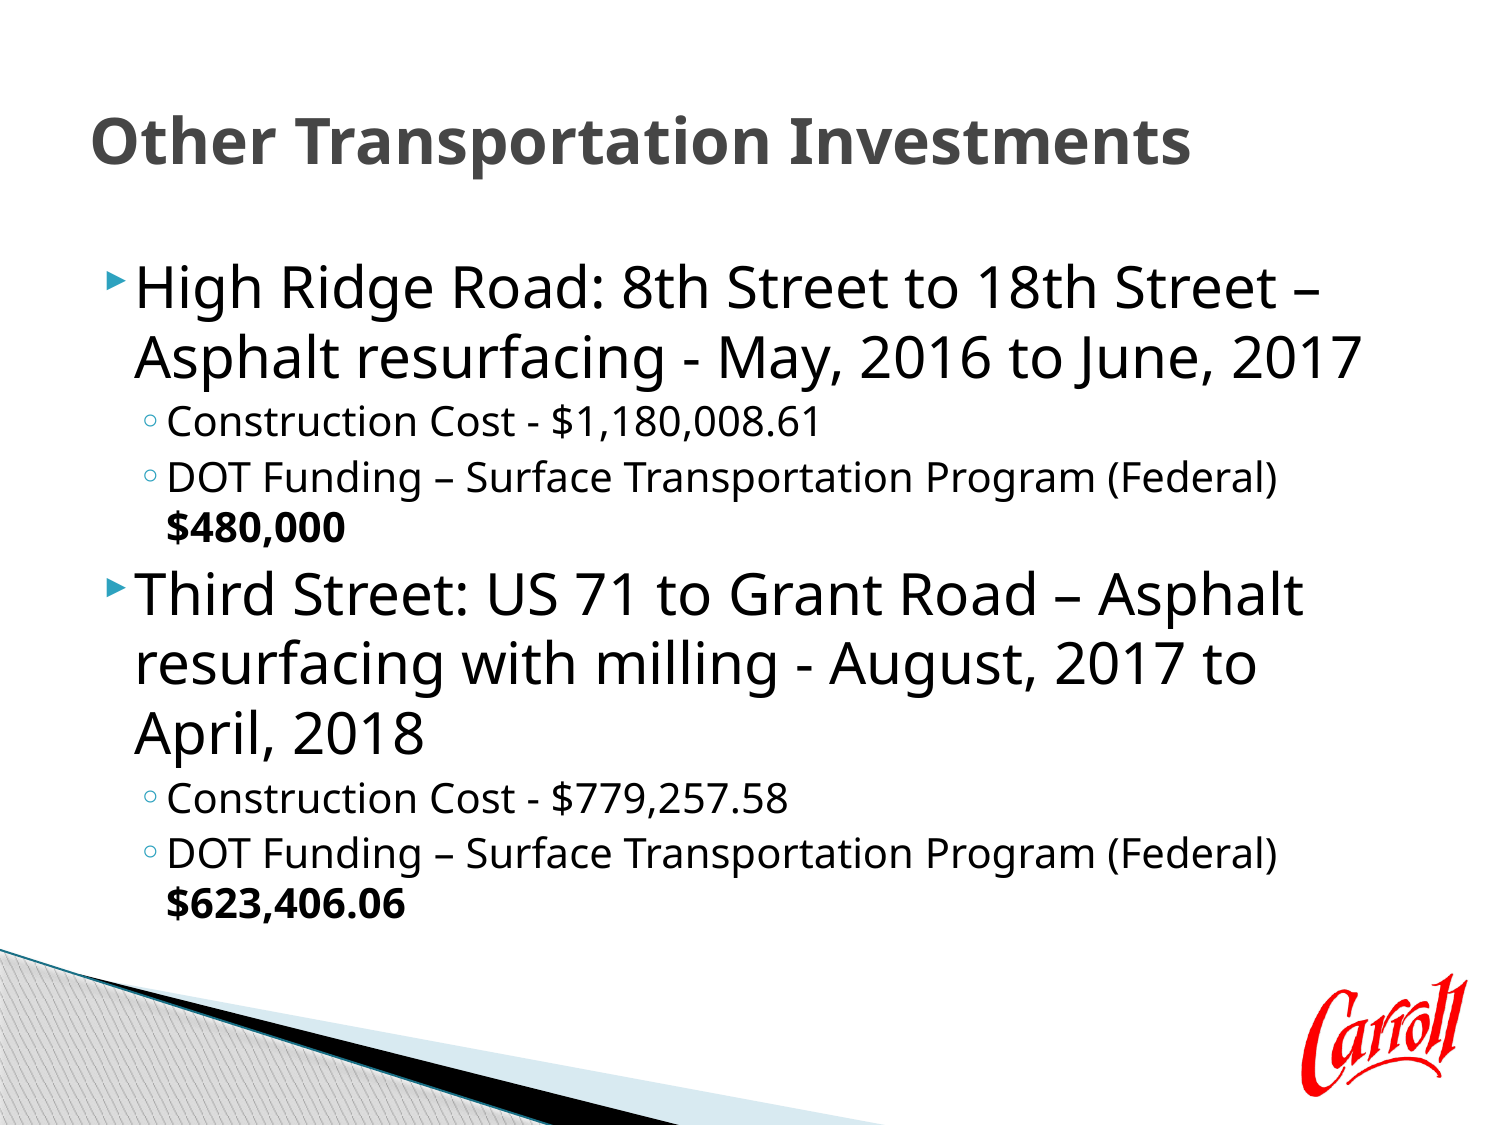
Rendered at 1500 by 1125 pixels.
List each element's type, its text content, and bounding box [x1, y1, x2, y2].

list High Ridge Road: 8th Street to 18th Street – Asphalt resurfacing - May, 2016 to June, 2017 Construction Cost - $1,180,008.61 DOT Funding – Surface Transportation Program (Federal) $480,000 Third Street: US 71 to Grant Road – Asphalt resurfacing with milling - August, 2017 to April, 2018 Construction Cost - $779,257.58 DOT Funding – Surface Transportation Program (Federal) $623,406.06 [75, 243, 1425, 986]
title Other Transportation Investments [75, 45, 1425, 233]
picture [1299, 971, 1469, 1099]
